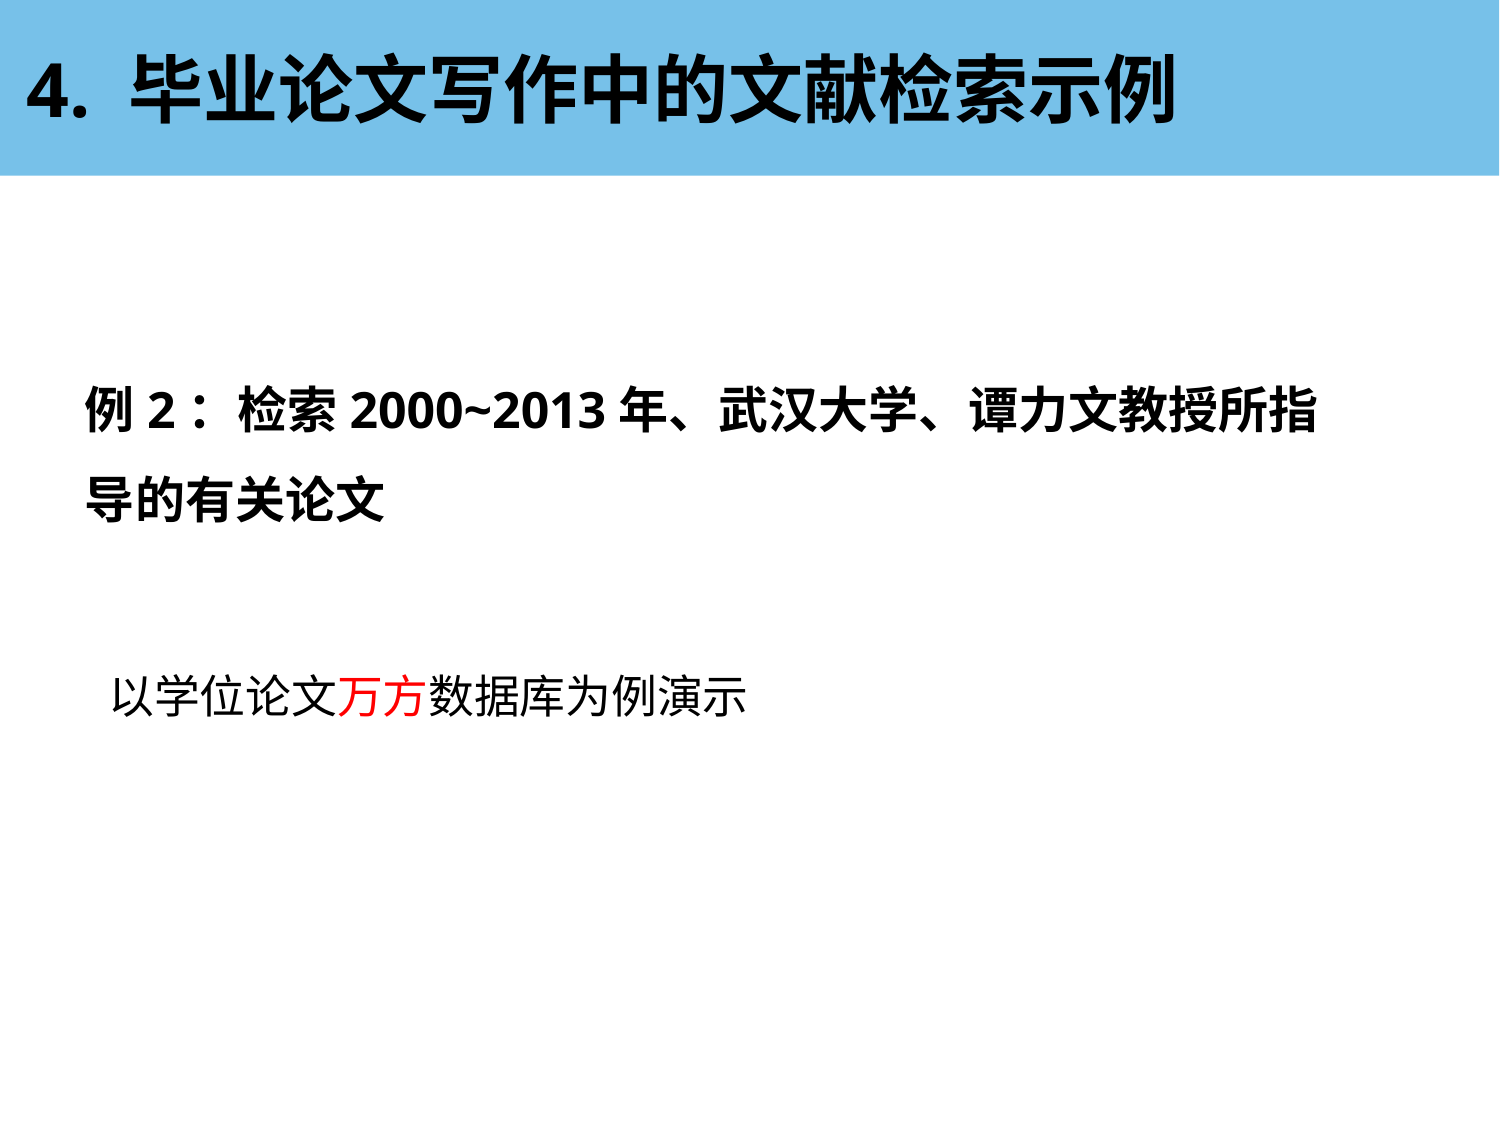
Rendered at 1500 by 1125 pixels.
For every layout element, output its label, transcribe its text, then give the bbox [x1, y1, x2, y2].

text_box 例2：检索2000~2013年、武汉大学、谭力文教授所指导的有关论文 以学位论文万方数据库为例演示 [70, 281, 1372, 1092]
text_box 4. 毕业论文写作中的文献检索示例 [11, 35, 1489, 140]
text_box [0, 0, 1500, 176]
